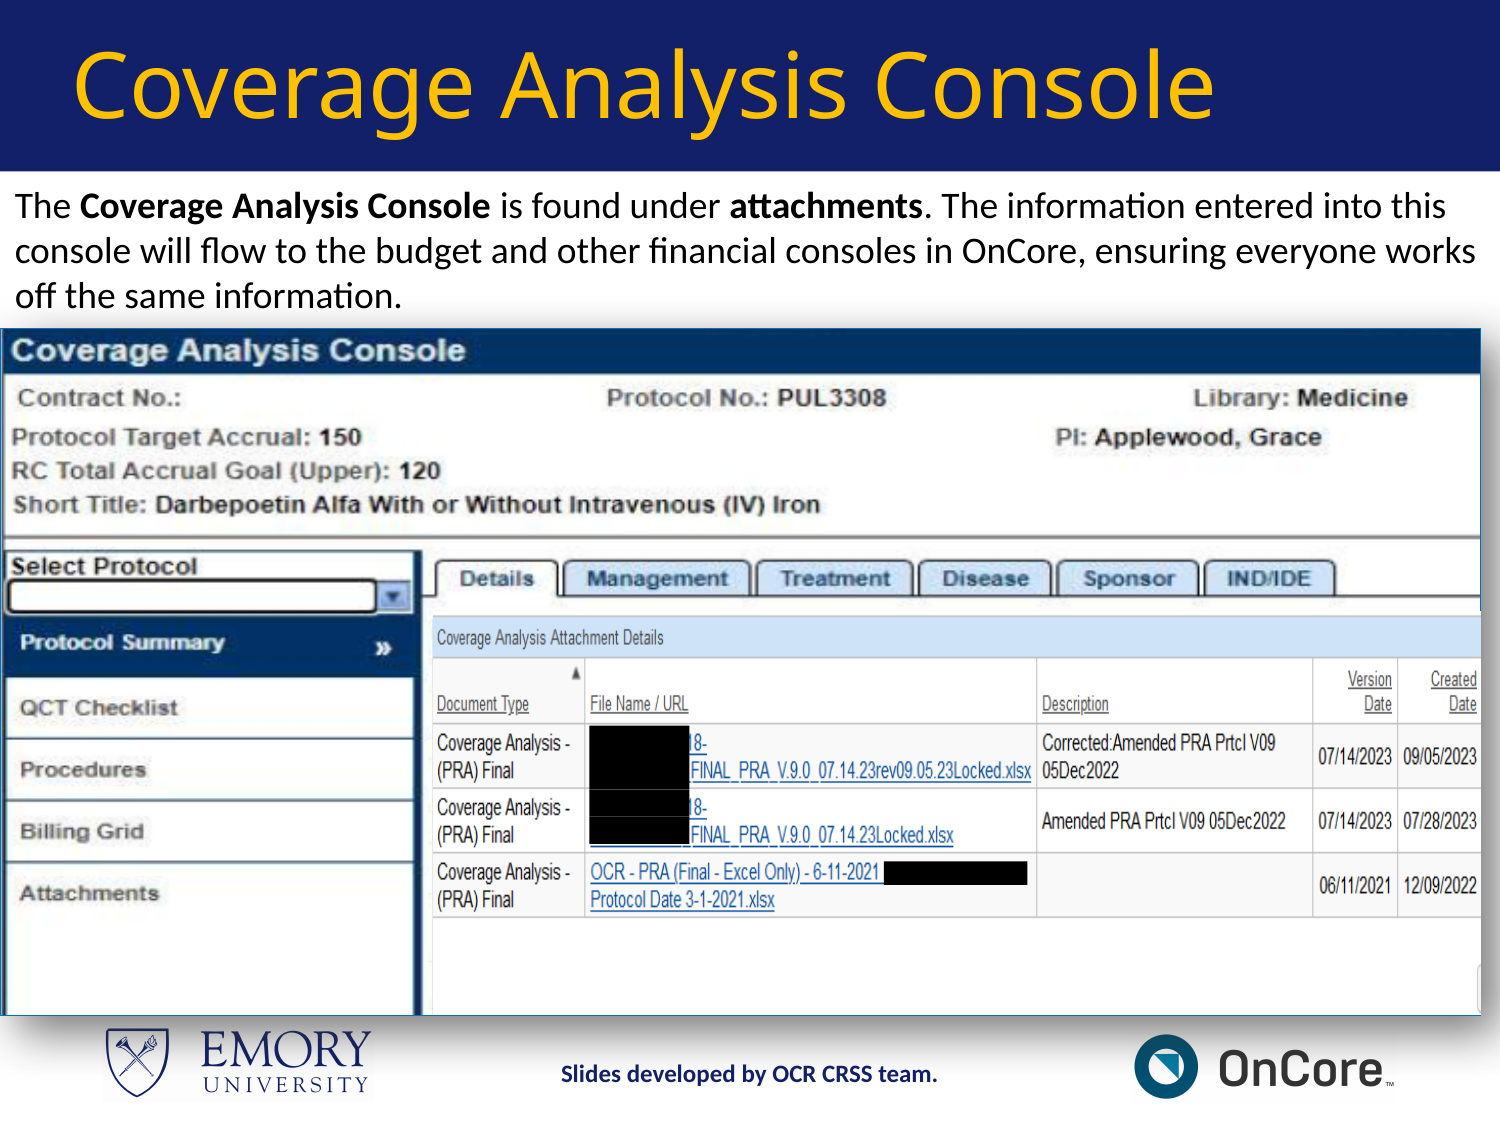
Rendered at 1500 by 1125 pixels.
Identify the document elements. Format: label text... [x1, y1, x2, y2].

picture [0, 328, 1481, 1016]
title Coverage Analysis Console [56, 12, 1446, 165]
picture [1130, 1034, 1397, 1104]
footer Slides developed by OCR CRSS team. [496, 1068, 1004, 1103]
picture [103, 1034, 375, 1103]
text_box The Coverage Analysis Console is found under attachments. The information entered into this console will flow to the budget and other financial consoles in OnCore, ensuring everyone works off the same information. [0, 173, 1500, 324]
